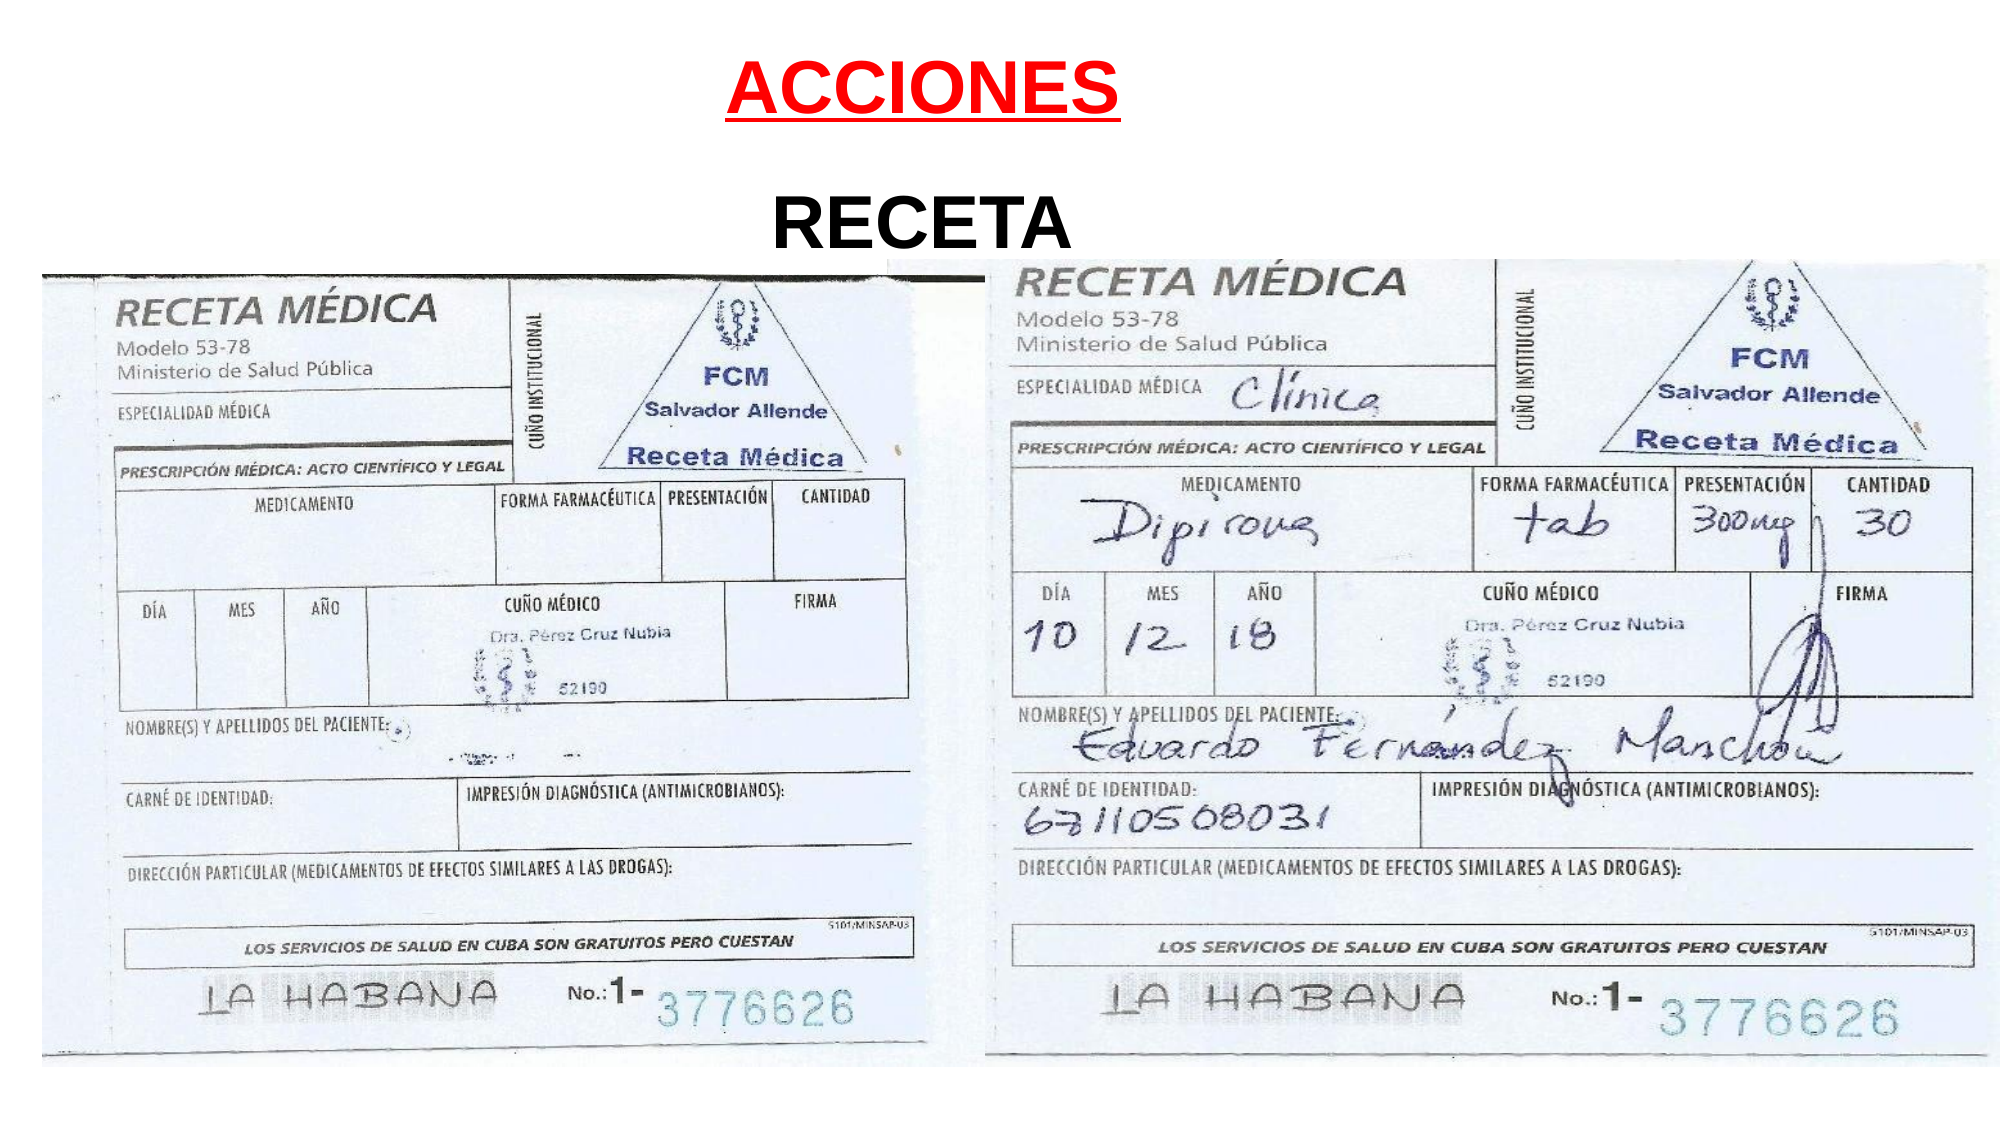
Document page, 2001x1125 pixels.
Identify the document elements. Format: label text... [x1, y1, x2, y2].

picture [42, 259, 2000, 1067]
text_box ACCIONES RECETA [306, 0, 1540, 272]
